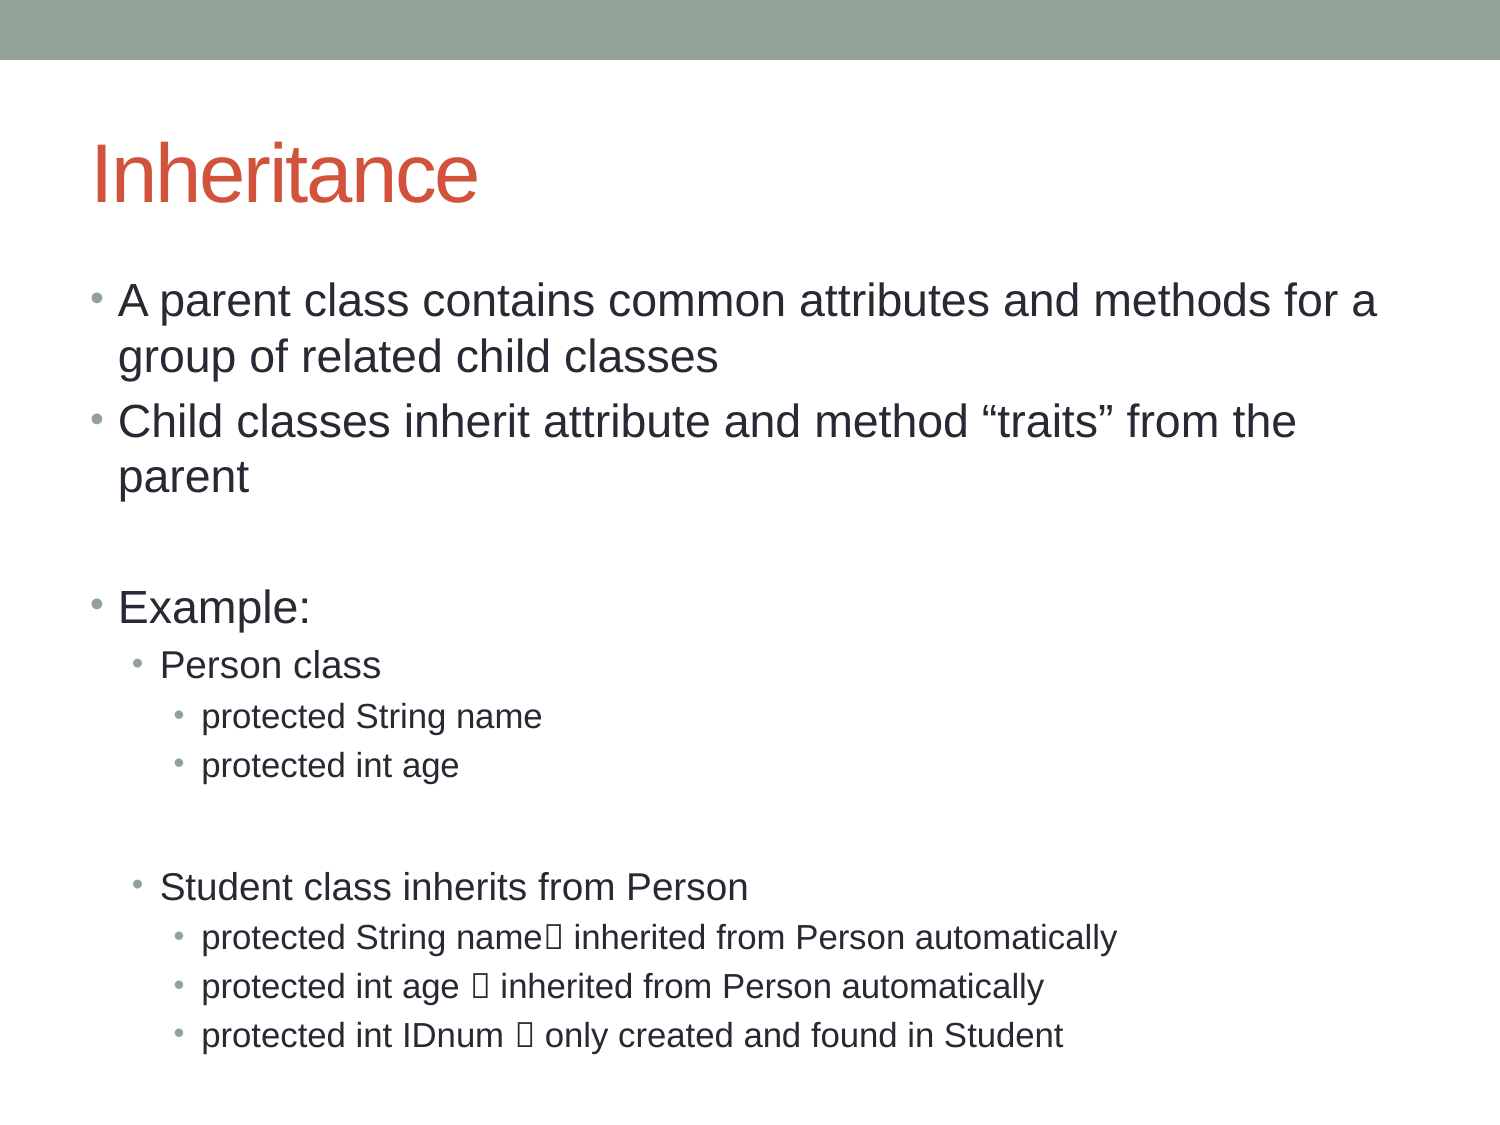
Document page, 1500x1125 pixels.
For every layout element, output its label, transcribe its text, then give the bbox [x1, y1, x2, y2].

title Inheritance [75, 87, 1425, 250]
list A parent class contains common attributes and methods for a group of related child classes Child classes inherit attribute and method “traits” from the parent Example: Person class protected String name protected int age Student class inherits from Person protected String name inherited from Person automatically protected int age  inherited from Person automatically protected int IDnum  only created and found in Student [75, 262, 1425, 1063]
